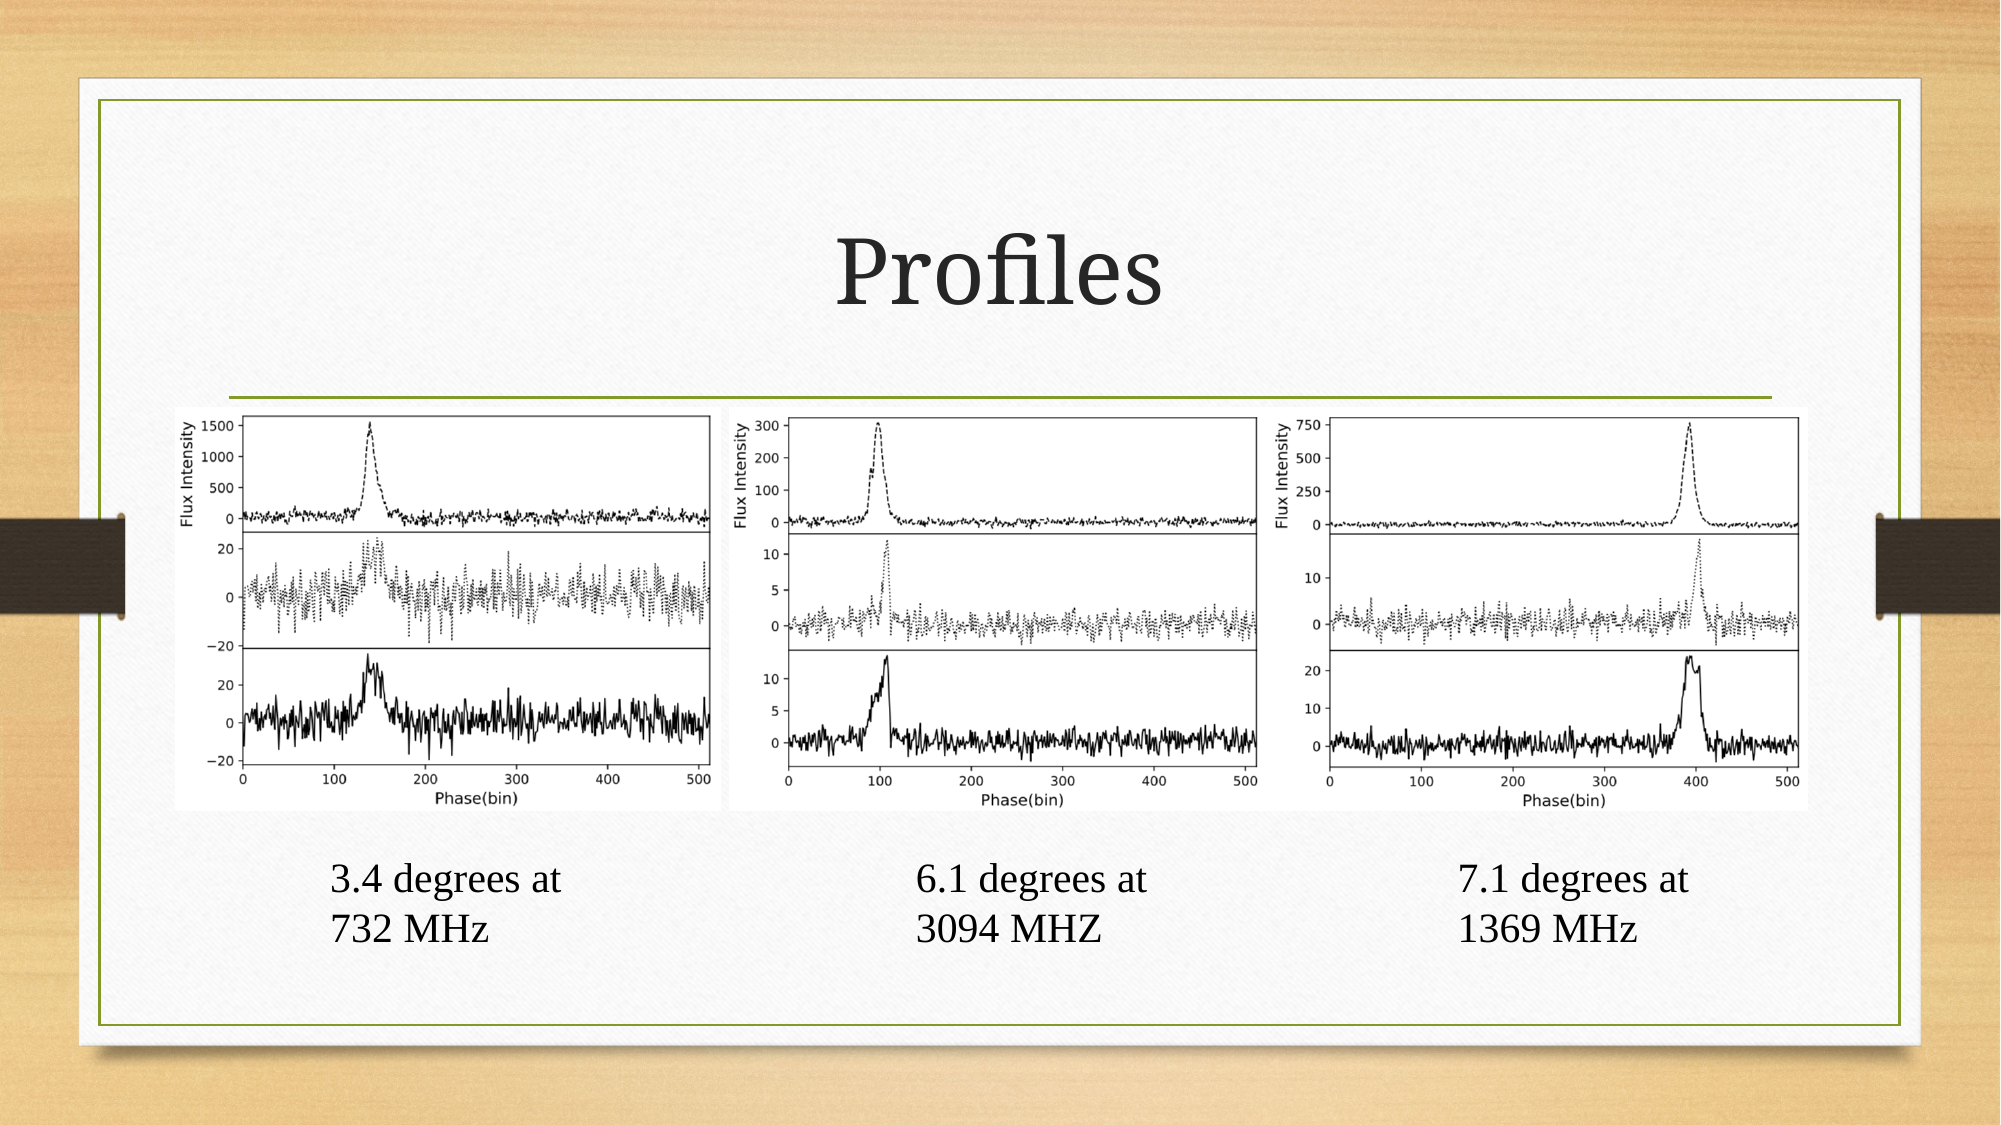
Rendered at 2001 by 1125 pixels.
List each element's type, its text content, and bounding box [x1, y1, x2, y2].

text_box 7.1 degrees at 1369 MHz [1443, 843, 1726, 958]
title Profiles [212, 161, 1788, 375]
picture [0, 0, 2001, 1125]
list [729, 407, 1267, 811]
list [174, 407, 721, 811]
text_box 3.4 degrees at 732 MHz [315, 843, 577, 958]
text_box 6.1 degrees at 3094 MHZ [901, 843, 1163, 958]
